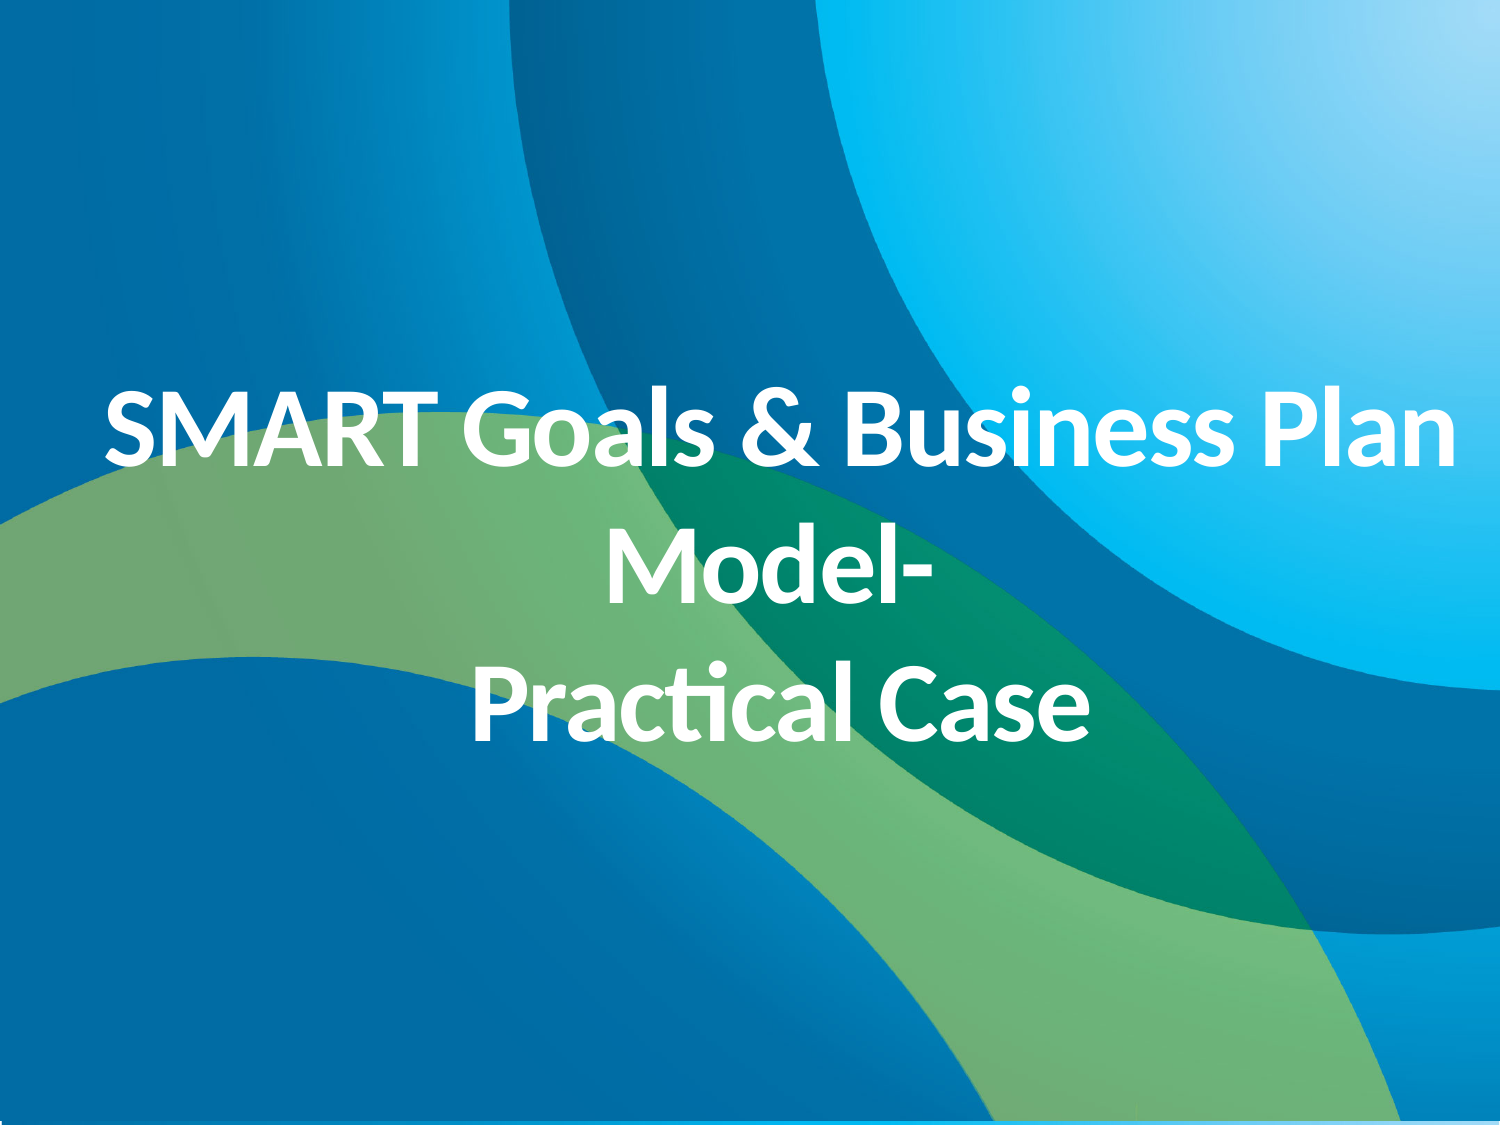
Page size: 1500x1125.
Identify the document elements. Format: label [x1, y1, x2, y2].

picture [1013, 386, 1029, 403]
picture [848, 392, 901, 465]
picture [967, 410, 1005, 466]
picture [911, 411, 958, 466]
picture [1015, 411, 1028, 465]
picture [911, 0, 1500, 597]
picture [0, 386, 1500, 1125]
